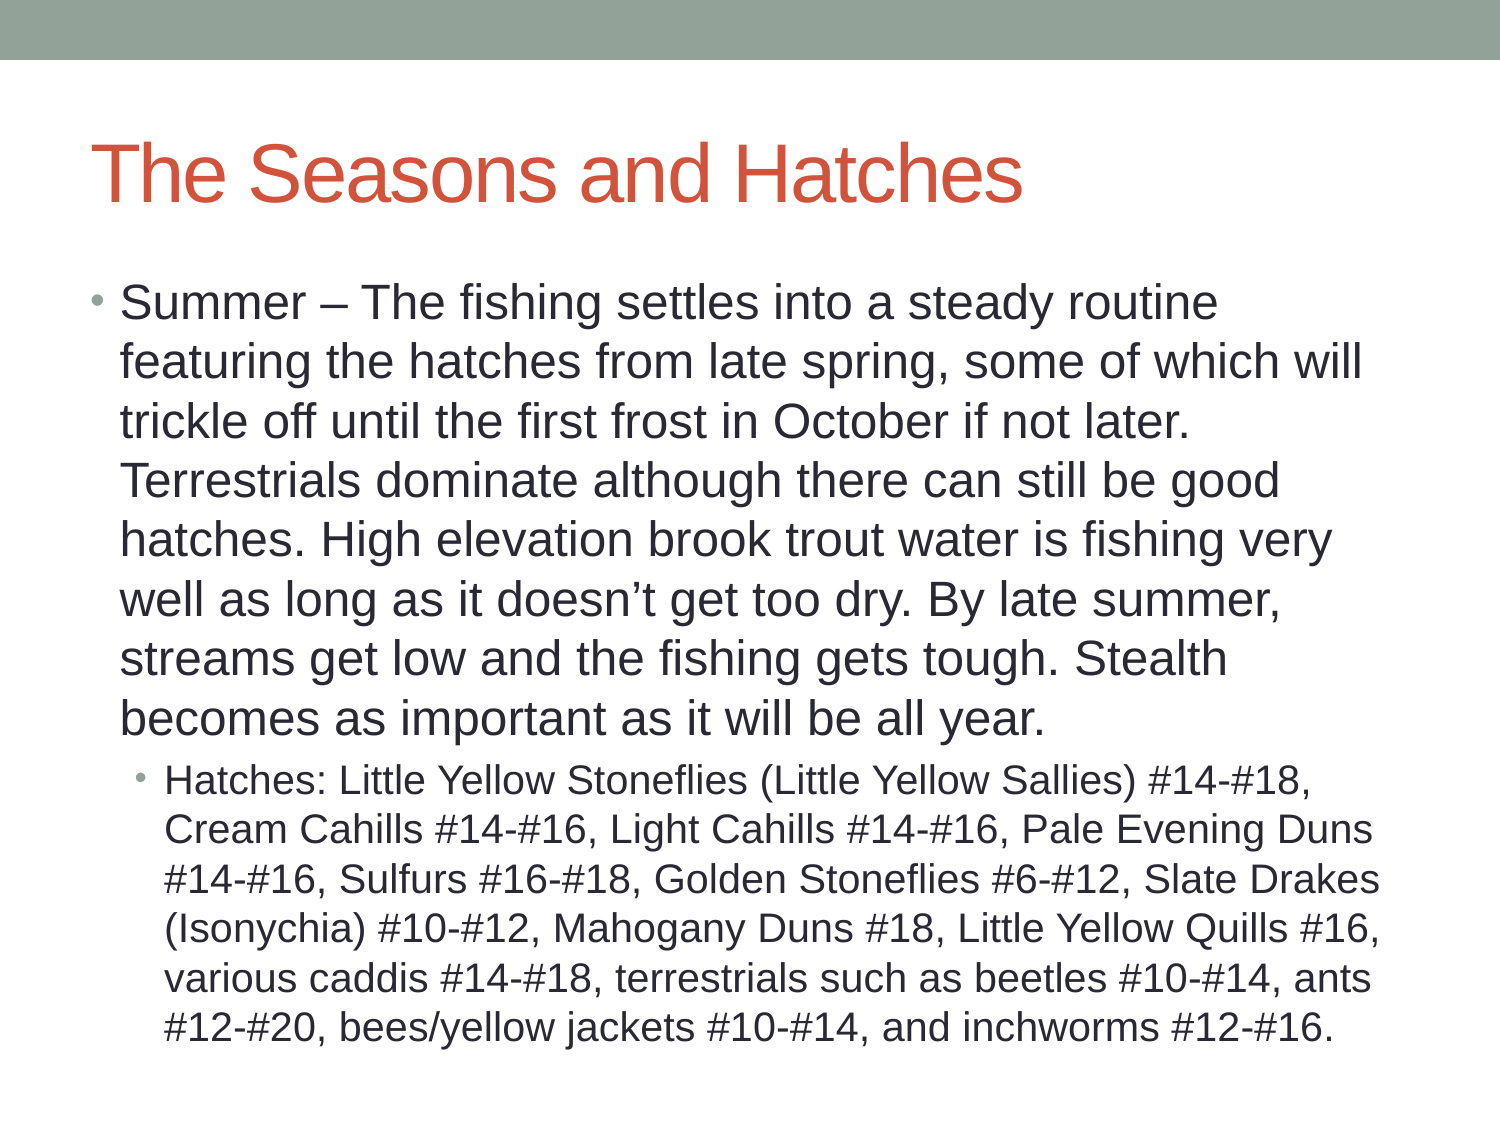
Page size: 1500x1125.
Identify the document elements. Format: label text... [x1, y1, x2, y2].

title The Seasons and Hatches [75, 87, 1425, 250]
list Summer – The fishing settles into a steady routine featuring the hatches from late spring, some of which will trickle off until the first frost in October if not later. Terrestrials dominate although there can still be good hatches. High elevation brook trout water is fishing very well as long as it doesn’t get too dry. By late summer, streams get low and the fishing gets tough. Stealth becomes as important as it will be all year. Hatches: Little Yellow Stoneflies (Little Yellow Sallies) #14-#18, Cream Cahills #14-#16, Light Cahills #14-#16, Pale Evening Duns #14-#16, Sulfurs #16-#18, Golden Stoneflies #6-#12, Slate Drakes (Isonychia) #10-#12, Mahogany Duns #18, Little Yellow Quills #16, various caddis #14-#18, terrestrials such as beetles #10-#14, ants #12-#20, bees/yellow jackets #10-#14, and inchworms #12-#16. [75, 262, 1425, 1063]
